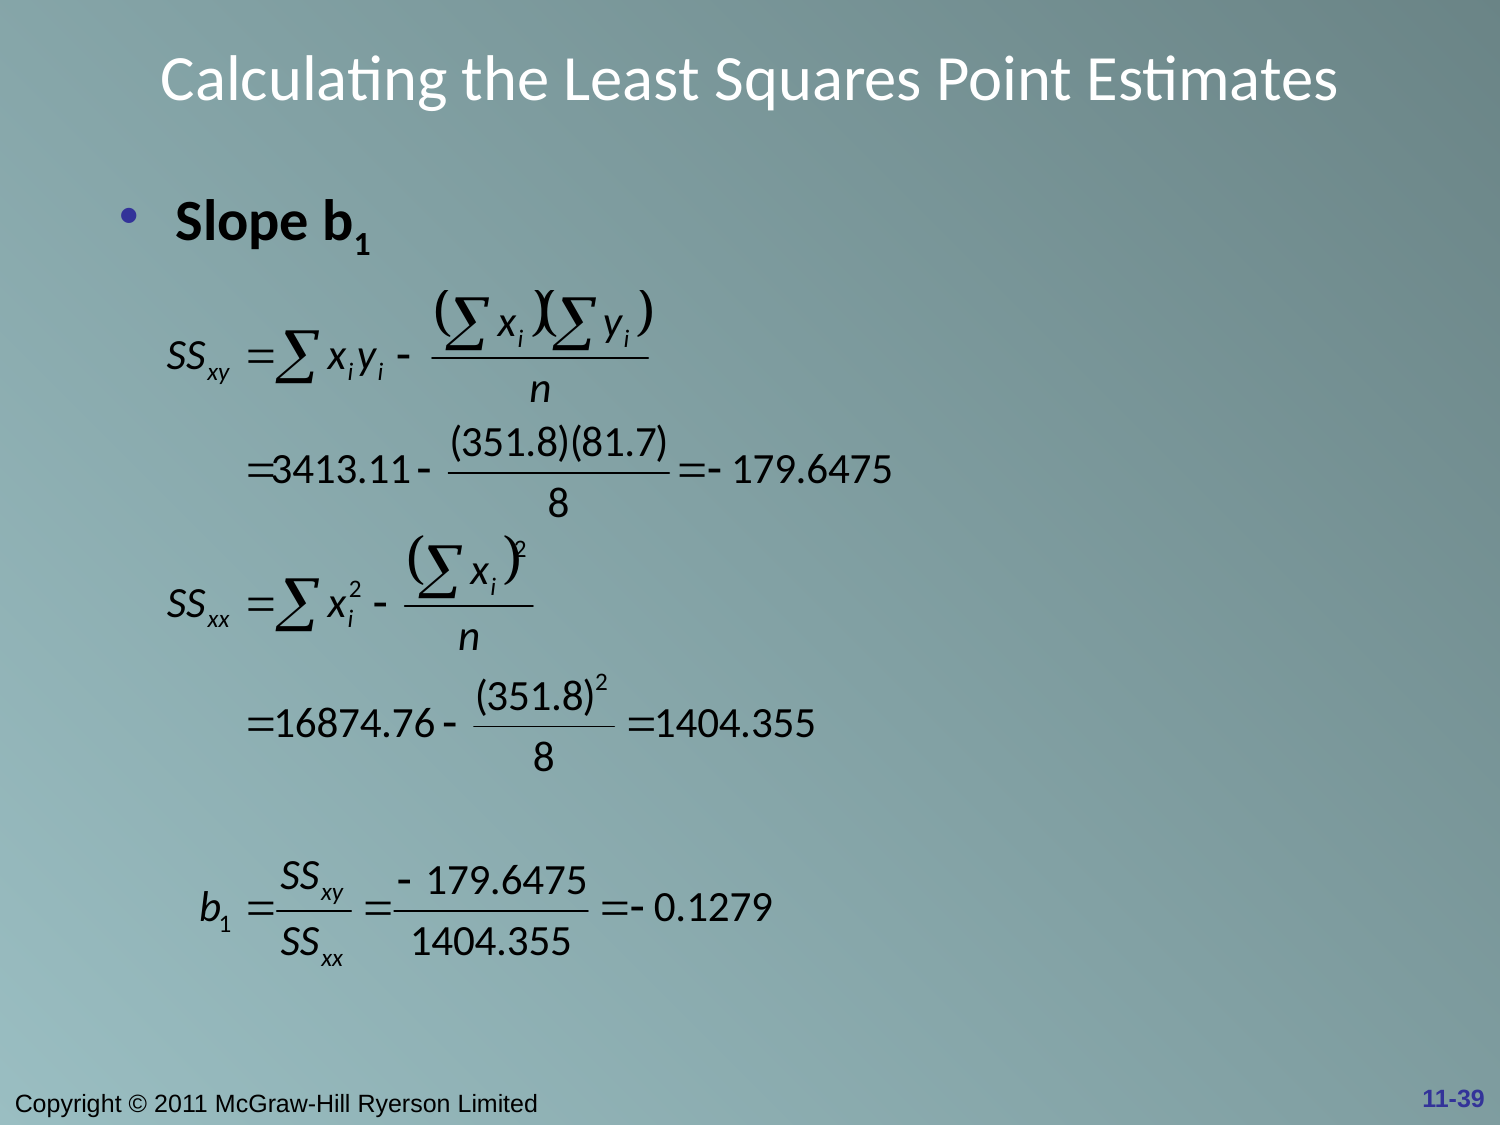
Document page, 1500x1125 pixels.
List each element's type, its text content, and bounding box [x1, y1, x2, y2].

title Calculating the Least Squares Point Estimates [99, 0, 1400, 151]
slide_number 11-39 [1149, 1074, 1500, 1125]
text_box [159, 290, 900, 975]
list Slope b1 [104, 174, 1405, 1063]
